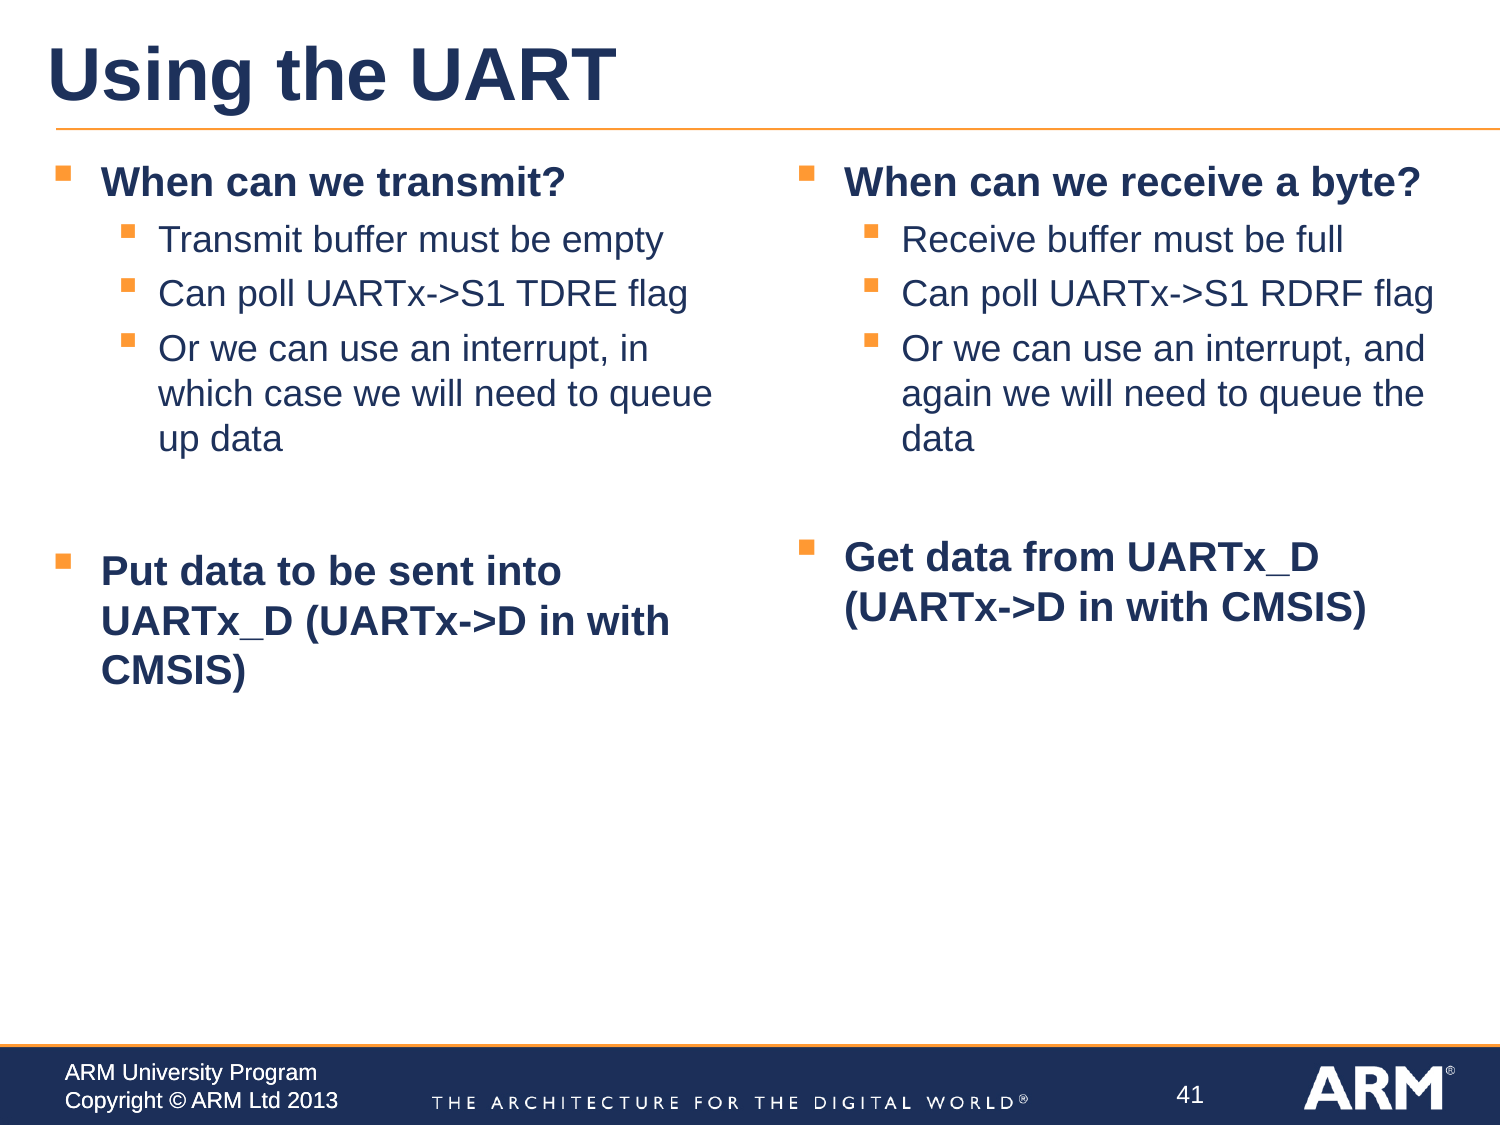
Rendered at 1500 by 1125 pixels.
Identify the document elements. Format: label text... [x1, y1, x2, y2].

list When can we receive a byte? Receive buffer must be full Can poll UARTx->S1 RDRF flag Or we can use an interrupt, and again we will need to queue the data Get data from UARTx_D (UARTx->D in with CMSIS) [781, 148, 1500, 1039]
title Using the UART [34, 1, 1500, 141]
picture [0, 1048, 1500, 1125]
list When can we transmit? Transmit buffer must be empty Can poll UARTx->S1 TDRE flag Or we can use an interrupt, in which case we will need to queue up data Put data to be sent into UARTx_D (UARTx->D in with CMSIS) [38, 148, 757, 1039]
